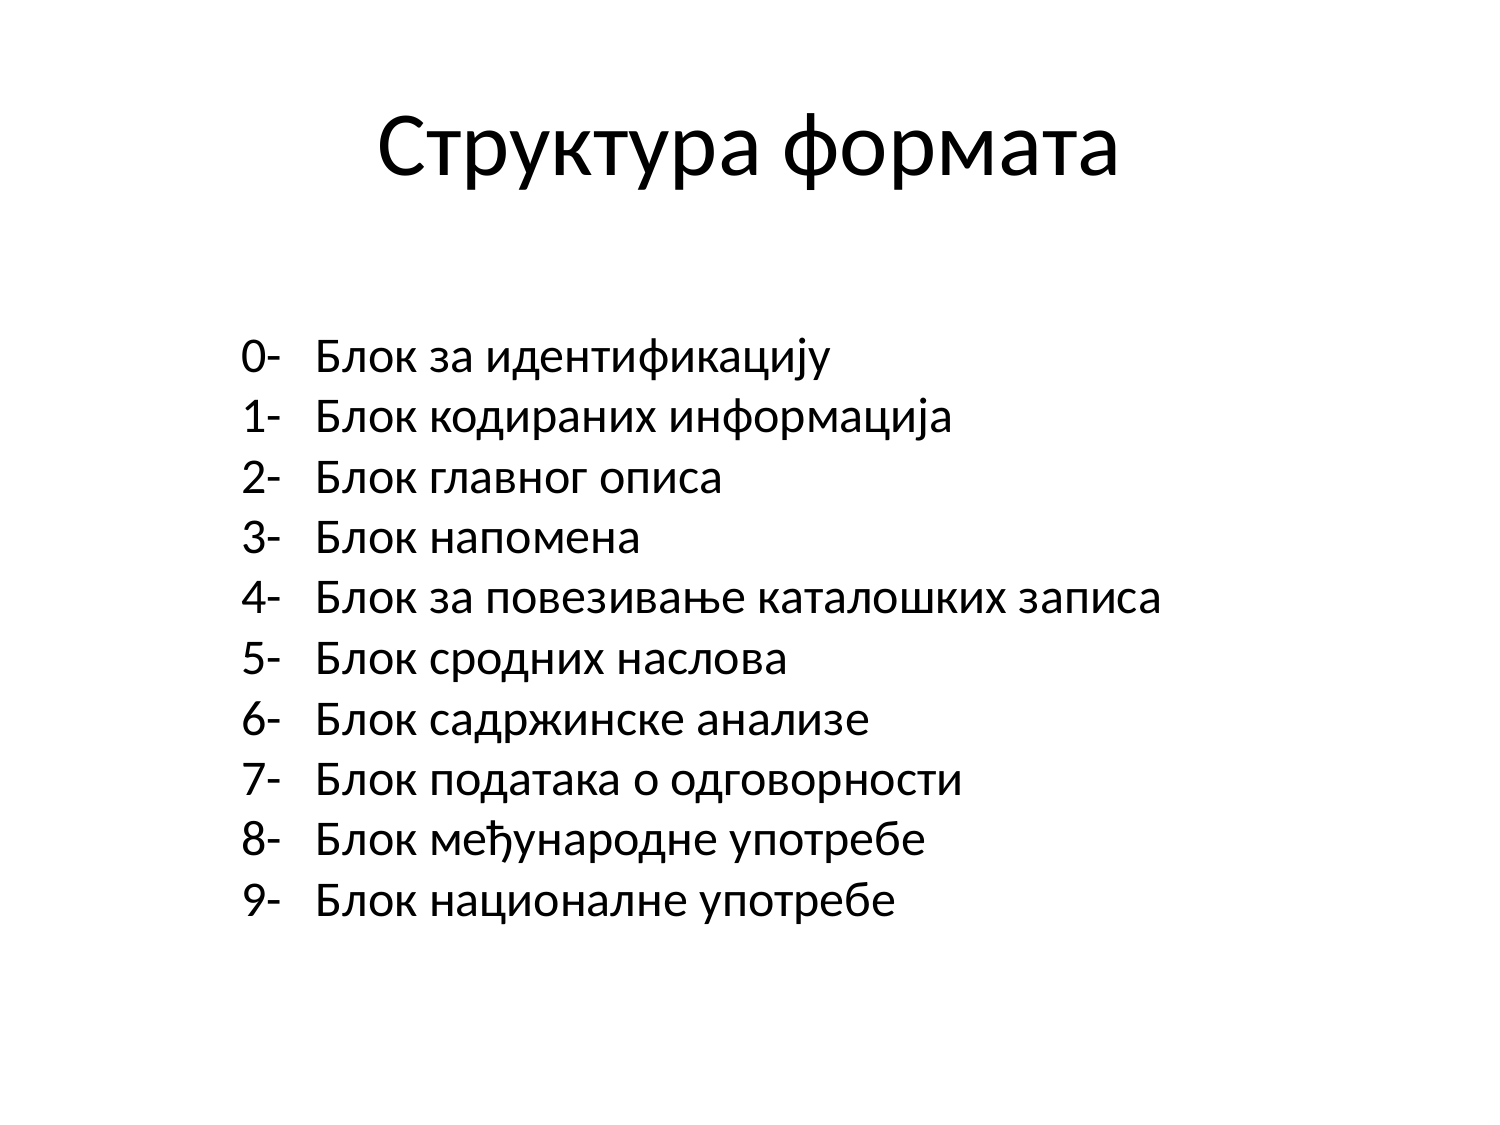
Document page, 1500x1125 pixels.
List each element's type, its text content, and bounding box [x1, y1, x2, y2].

title Структура формата [75, 45, 1425, 233]
list 0- Блок за идентификацију 1- Блок кодираних информација 2- Блок главног описа 3- Блок напомена 4- Блок за повезивање каталошких записа 5- Блок сродних наслова 6- Блок садржинске анализе 7- Блок података о одговорности 8- Блок међународне употребе 9- Блок националне употребе [75, 326, 1425, 1005]
